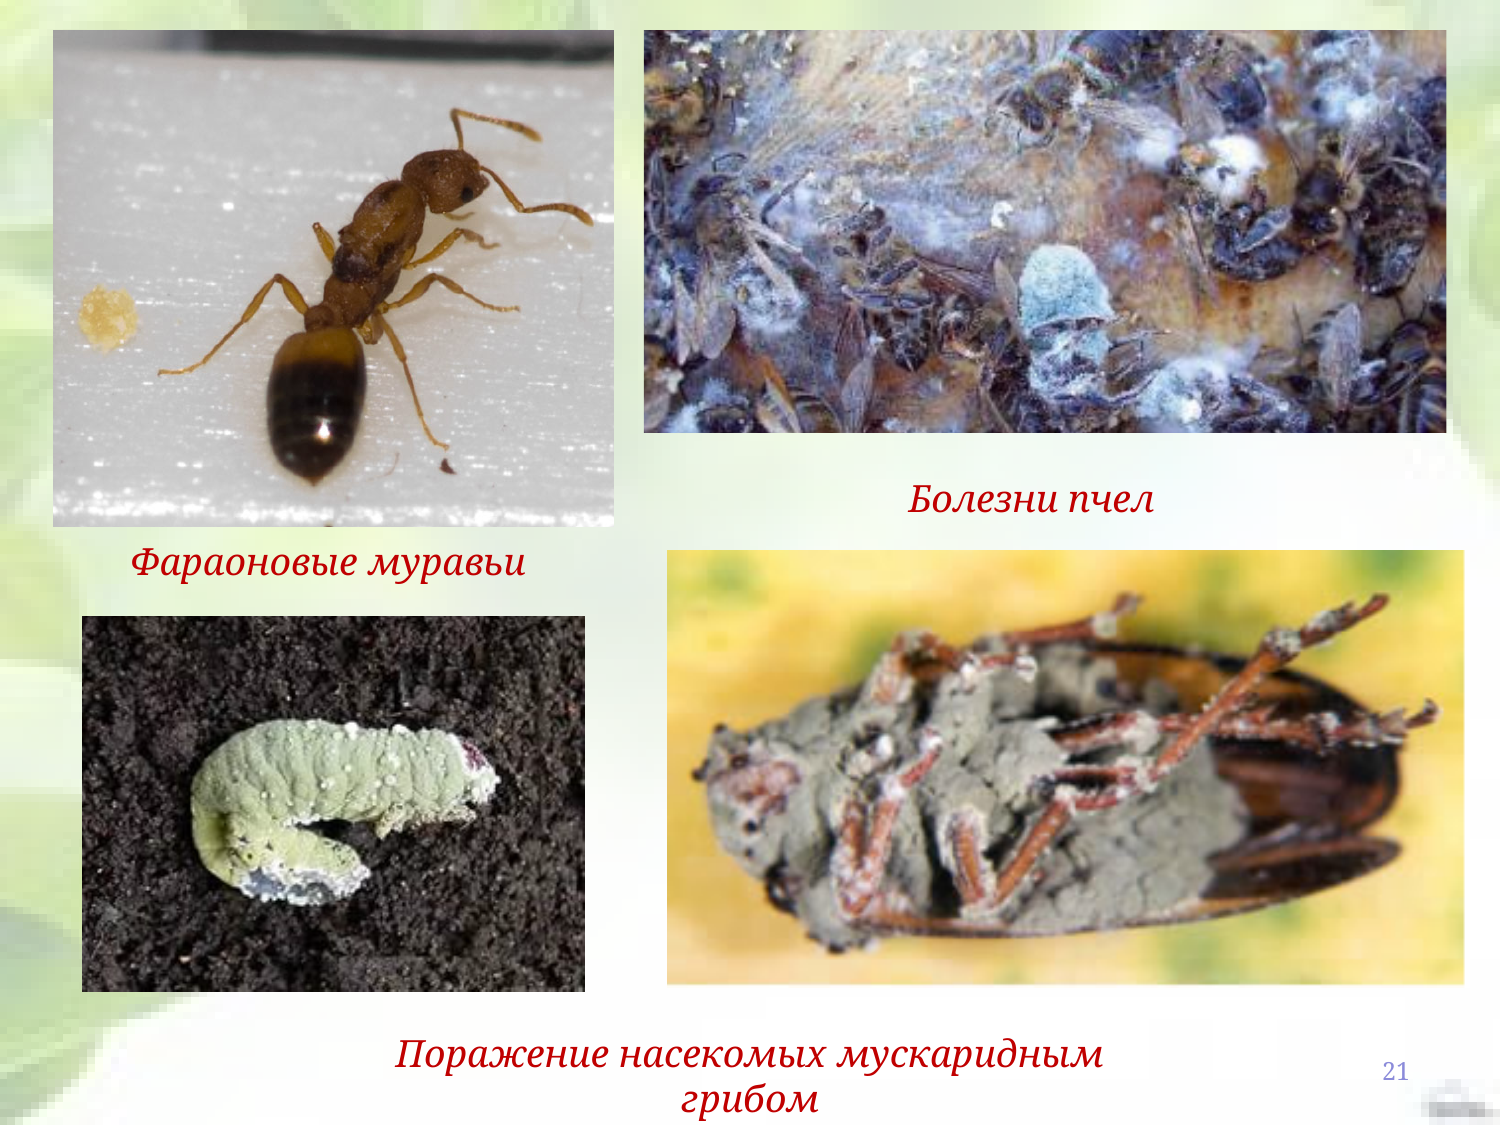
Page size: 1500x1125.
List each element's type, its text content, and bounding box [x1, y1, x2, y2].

picture [52, 30, 614, 528]
picture [82, 616, 585, 992]
text_box Фараоновые муравьи [116, 535, 551, 590]
text_box Болезни пчел [750, 467, 1314, 528]
text_box Поражение насекомых мускаридным грибом [348, 1023, 1152, 1125]
slide_number 21 [1074, 1042, 1425, 1103]
picture [643, 30, 1447, 433]
picture [666, 550, 1471, 988]
